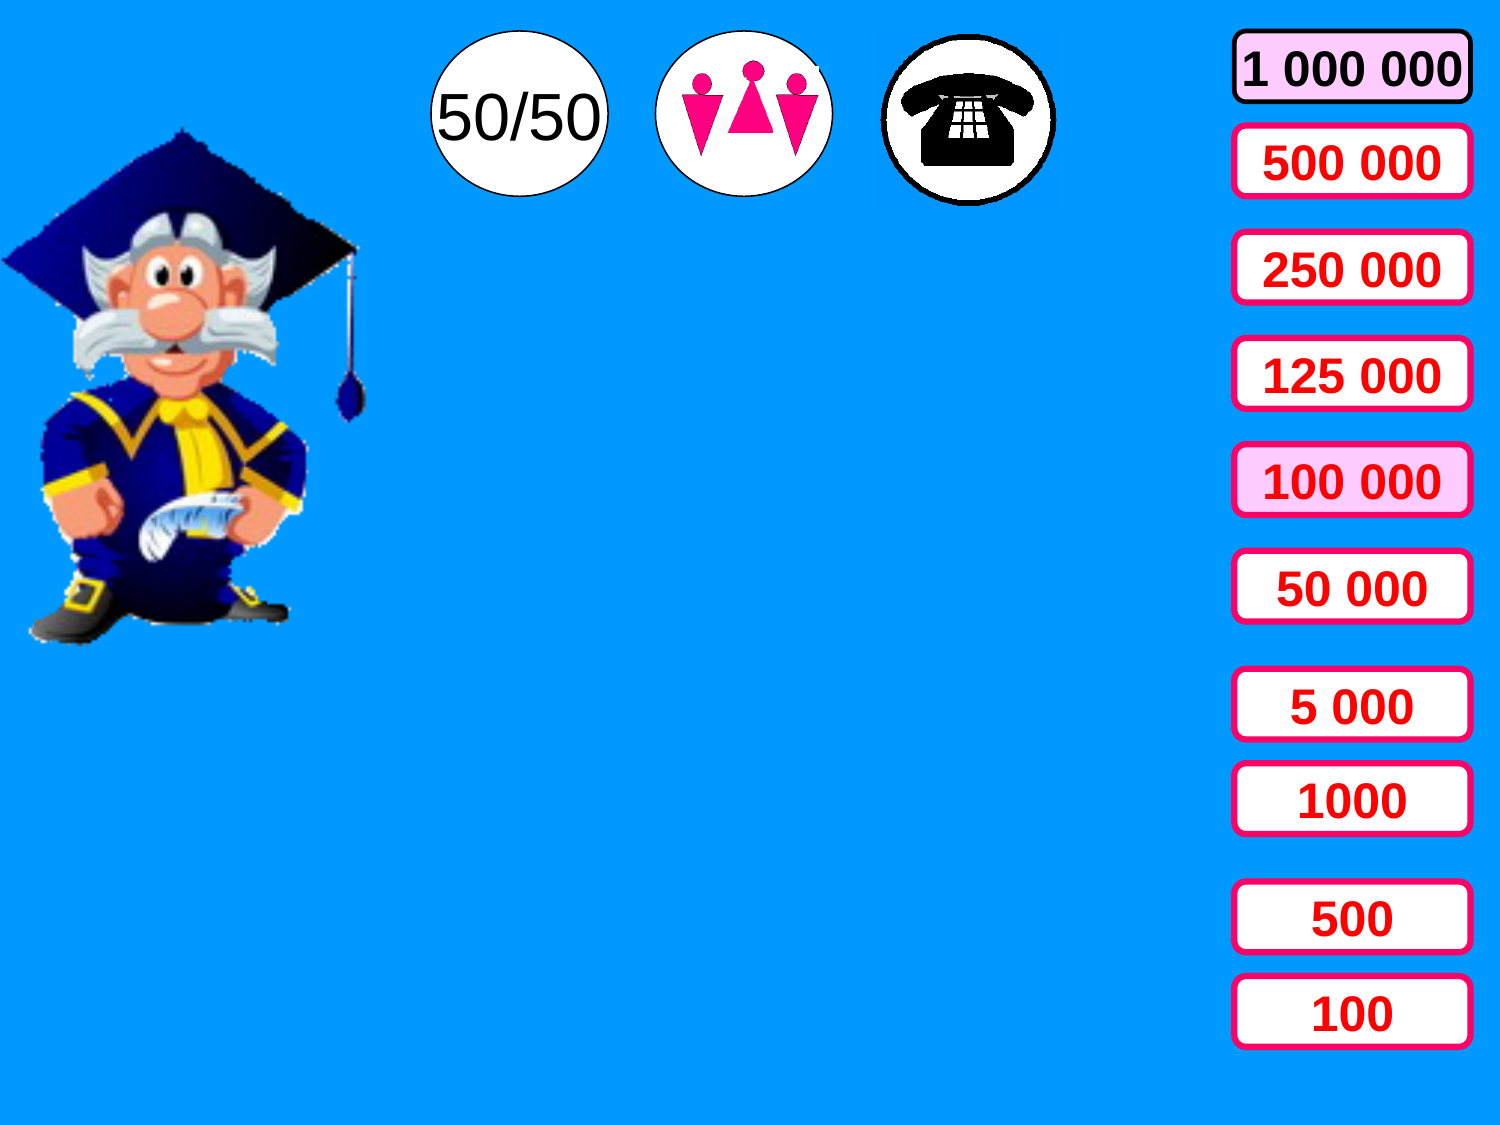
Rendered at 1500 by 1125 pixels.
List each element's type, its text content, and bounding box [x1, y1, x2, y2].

picture [879, 30, 1058, 208]
text_box 50/50 [430, 30, 609, 197]
text_box 125 000 [1234, 337, 1471, 409]
text_box 100 [1234, 976, 1471, 1047]
text_box 500 000 [1234, 125, 1471, 197]
text_box 1000 [1234, 763, 1471, 835]
text_box 5 000 [1234, 668, 1471, 740]
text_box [655, 30, 833, 197]
picture [0, 113, 408, 653]
text_box 1 000 000 [1234, 30, 1471, 102]
text_box 50 000 [1234, 550, 1471, 622]
text_box 100 000 [1234, 444, 1471, 516]
text_box 250 000 [1234, 231, 1471, 303]
text_box 500 [1234, 881, 1471, 953]
